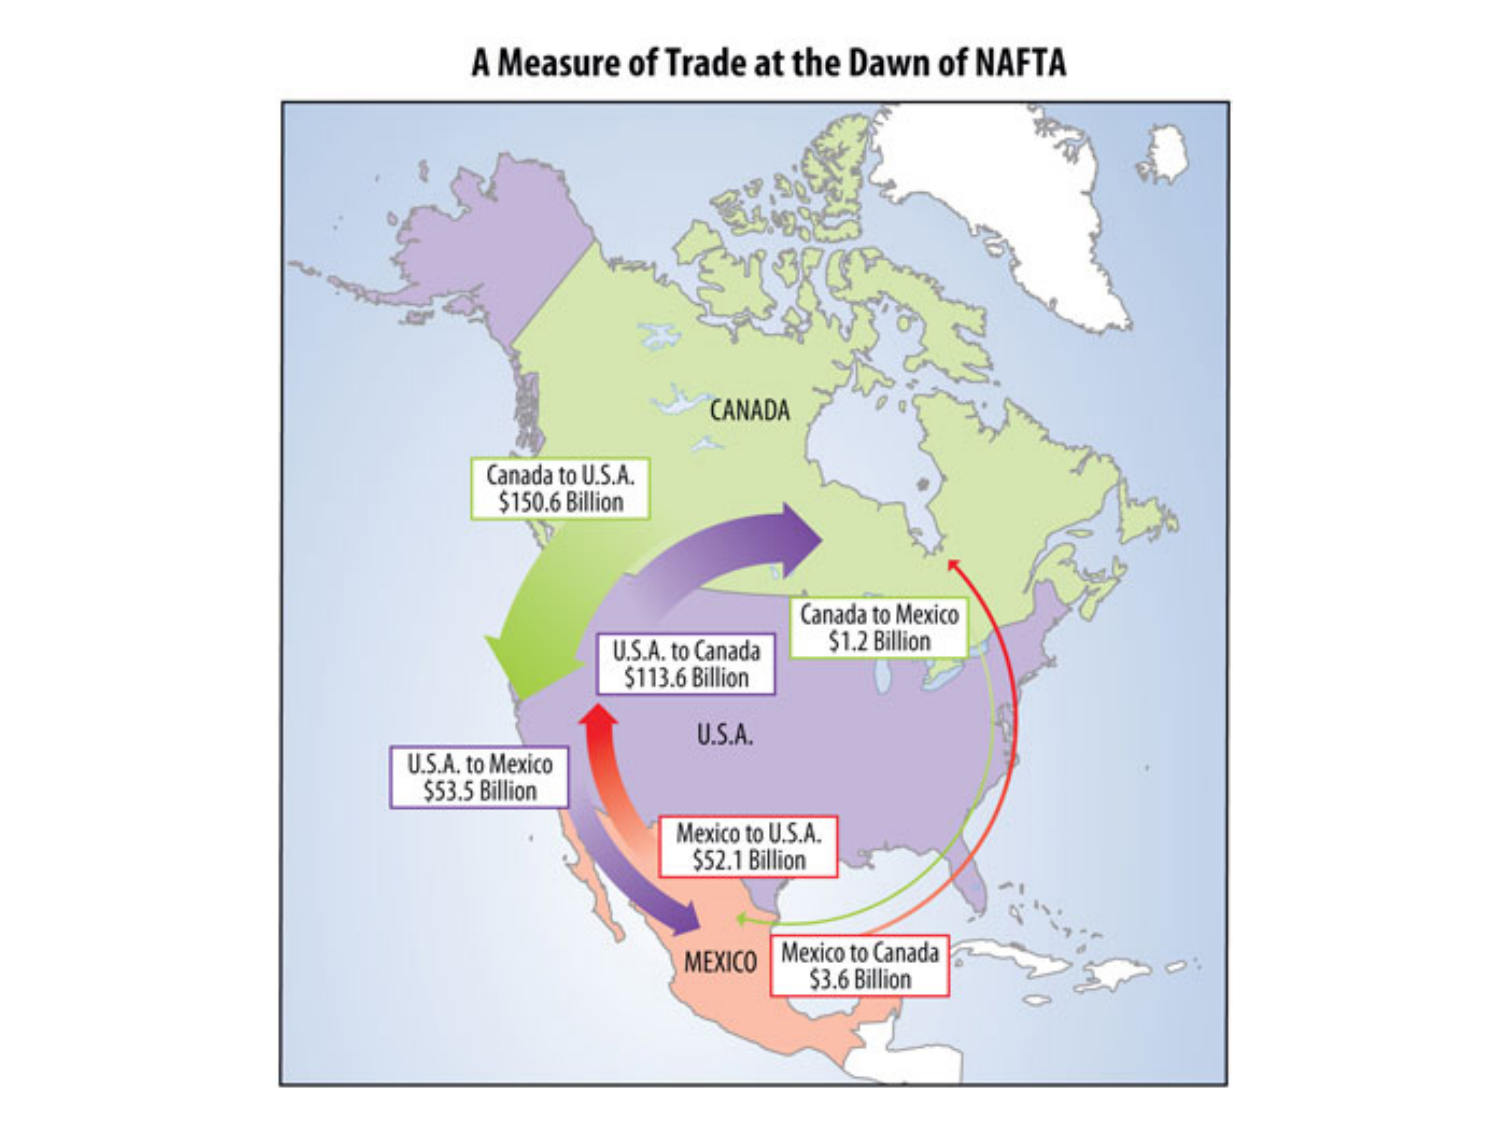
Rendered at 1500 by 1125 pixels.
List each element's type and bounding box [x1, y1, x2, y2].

picture [274, 37, 1234, 1091]
